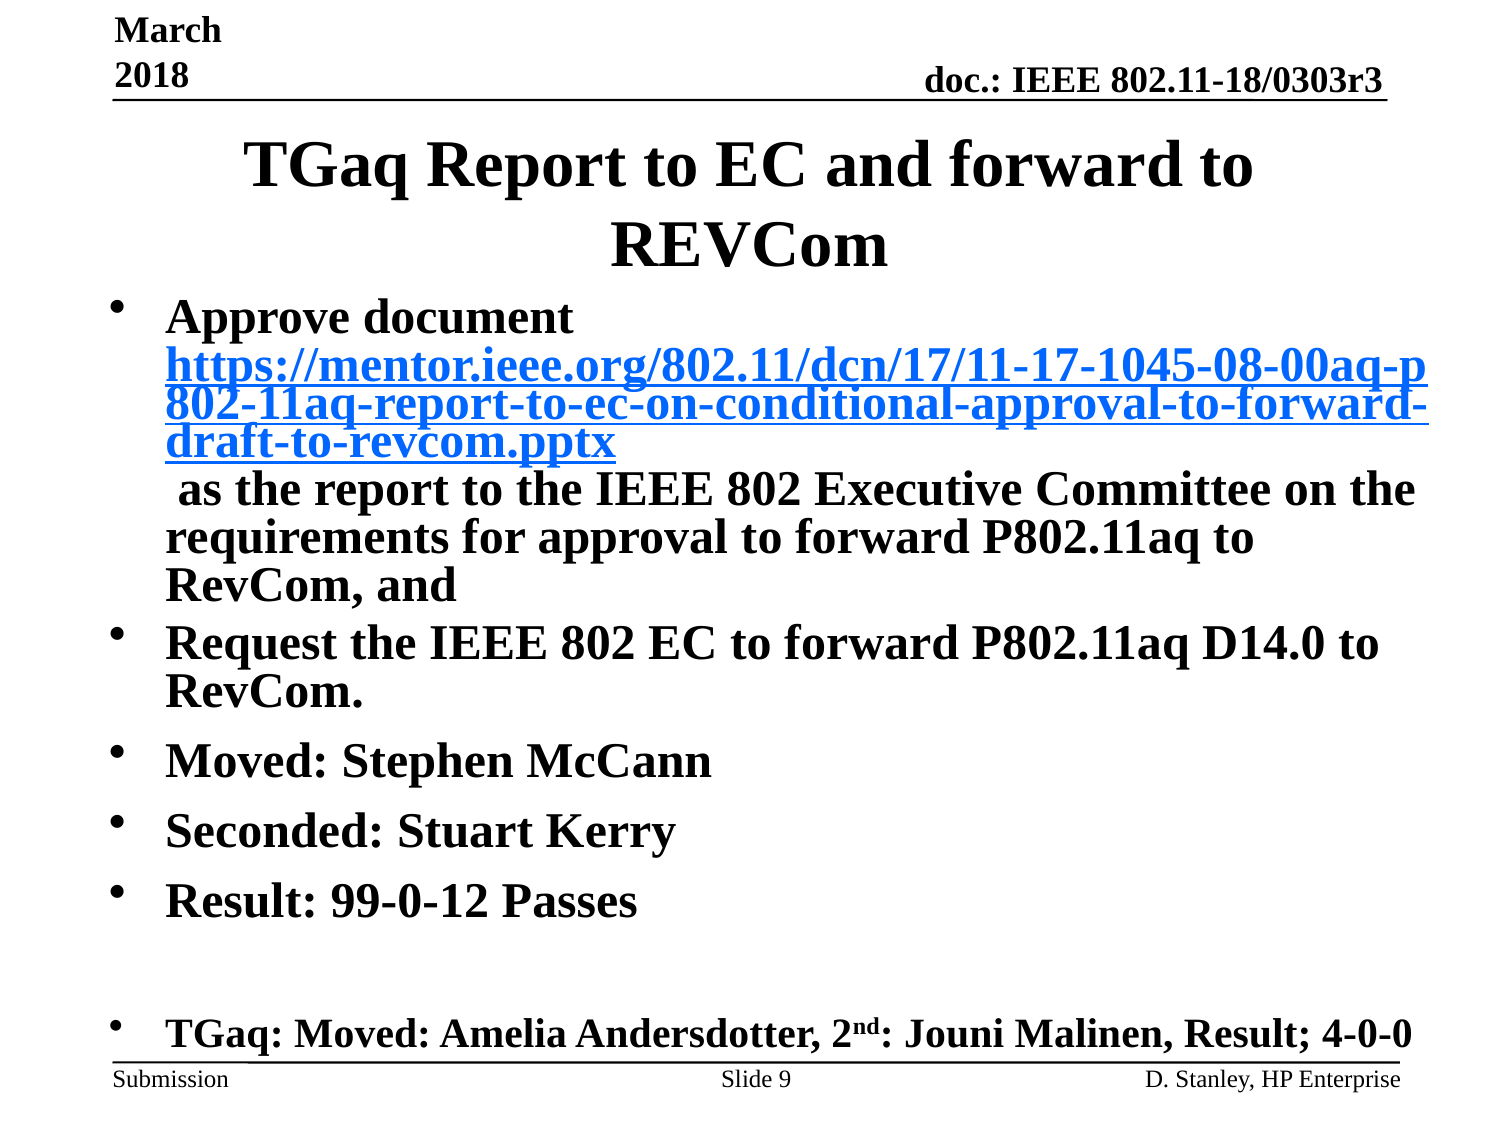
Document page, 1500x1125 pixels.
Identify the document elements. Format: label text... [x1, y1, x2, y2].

text_box Approve document https://mentor.ieee.org/802.11/dcn/17/11-17-1045-08-00aq-p802-11aq-report-to-ec-on-conditional-approval-to-forward-draft-to-revcom.pptx as the report to the IEEE 802 Executive Committee on the requirements for approval to forward P802.11aq to RevCom, and Request the IEEE 802 EC to forward P802.11aq D14.0 to RevCom. Moved: Stephen McCann Seconded: Stuart Kerry Result: 99-0-12 Passes TGaq: Moved: Amelia Andersdotter, 2nd: Jouni Malinen, Result; 4-0-0 [93, 287, 1457, 1075]
footer D. Stanley, HP Enterprise [878, 1075, 1402, 1093]
title TGaq Report to EC and forward to REVCom [112, 112, 1388, 262]
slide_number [114, 49, 270, 95]
list [68, 262, 1432, 1050]
slide_number Slide 9 [712, 1075, 800, 1093]
